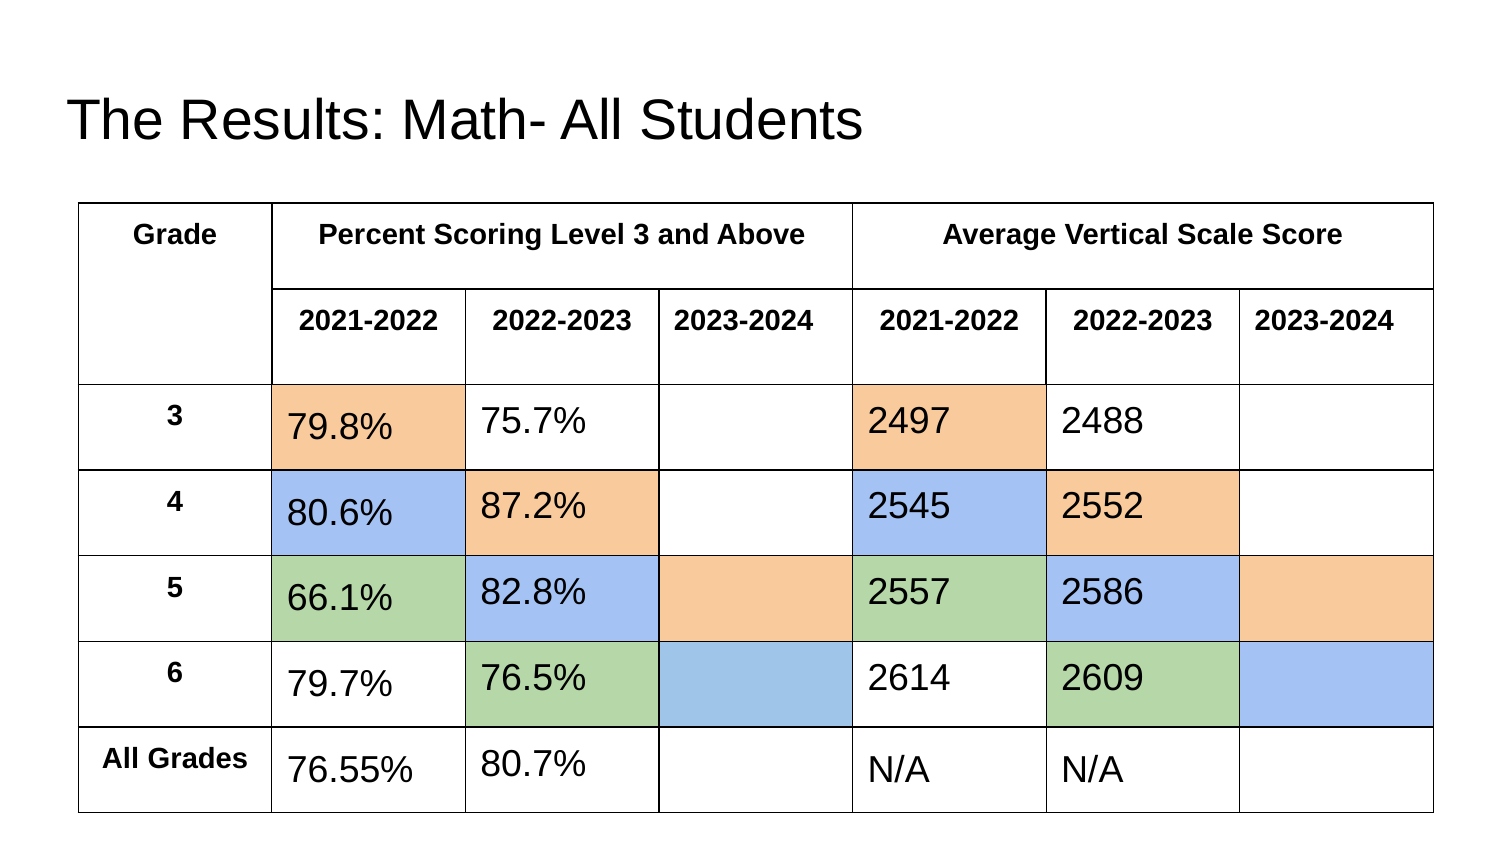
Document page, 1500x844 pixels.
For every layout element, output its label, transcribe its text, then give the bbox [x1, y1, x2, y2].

table_cell 2552 [1047, 471, 1239, 555]
table_cell 76.55% [272, 728, 465, 812]
table_cell 80.7% [466, 728, 658, 812]
table_cell 2586 [1047, 556, 1239, 641]
table_header Grade [79, 204, 271, 384]
table_cell 4 [79, 471, 271, 555]
table_cell 66.1% [272, 556, 465, 641]
table_cell N/A [1047, 728, 1239, 812]
table_cell 6 [79, 642, 271, 726]
table_cell 80.6% [272, 471, 465, 555]
table_cell All Grades [79, 728, 271, 812]
table_cell N/A [853, 728, 1046, 812]
table_cell 2023-2024 [660, 290, 852, 384]
table_cell [1240, 642, 1433, 726]
table_cell 76.5% [466, 642, 658, 726]
table_cell 2497 [853, 385, 1046, 469]
table_cell [660, 728, 852, 812]
table_cell 75.7% [466, 385, 658, 469]
table_cell 2488 [1047, 385, 1239, 469]
table_cell 87.2% [466, 471, 658, 555]
table_cell [1240, 471, 1433, 555]
table_cell [1240, 728, 1433, 812]
table_cell 2609 [1047, 642, 1239, 726]
table_cell [1240, 556, 1433, 641]
table_cell 2022-2023 [1047, 290, 1239, 384]
table_cell 5 [79, 556, 271, 641]
table_cell 3 [79, 385, 271, 469]
table_cell 2021-2022 [273, 290, 465, 384]
table_cell 2614 [853, 642, 1046, 726]
table_cell 2557 [853, 556, 1046, 641]
table_cell 2545 [853, 471, 1046, 555]
table_cell 79.7% [272, 642, 465, 726]
table_header Percent Scoring Level 3 and Above [273, 204, 852, 288]
table_cell 2022-2023 [466, 290, 658, 384]
table_cell [660, 385, 852, 469]
table_cell [660, 556, 852, 641]
table_header Average Vertical Scale Score [853, 204, 1433, 288]
table_cell [1240, 385, 1433, 469]
table_cell 82.8% [466, 556, 658, 641]
table_cell 2021-2022 [853, 290, 1045, 384]
table_cell [660, 471, 852, 555]
table_cell [660, 642, 852, 726]
table_cell 2023-2024 [1240, 290, 1433, 384]
table_cell 79.8% [272, 385, 465, 469]
title The Results: Math- All Students [51, 72, 1449, 167]
